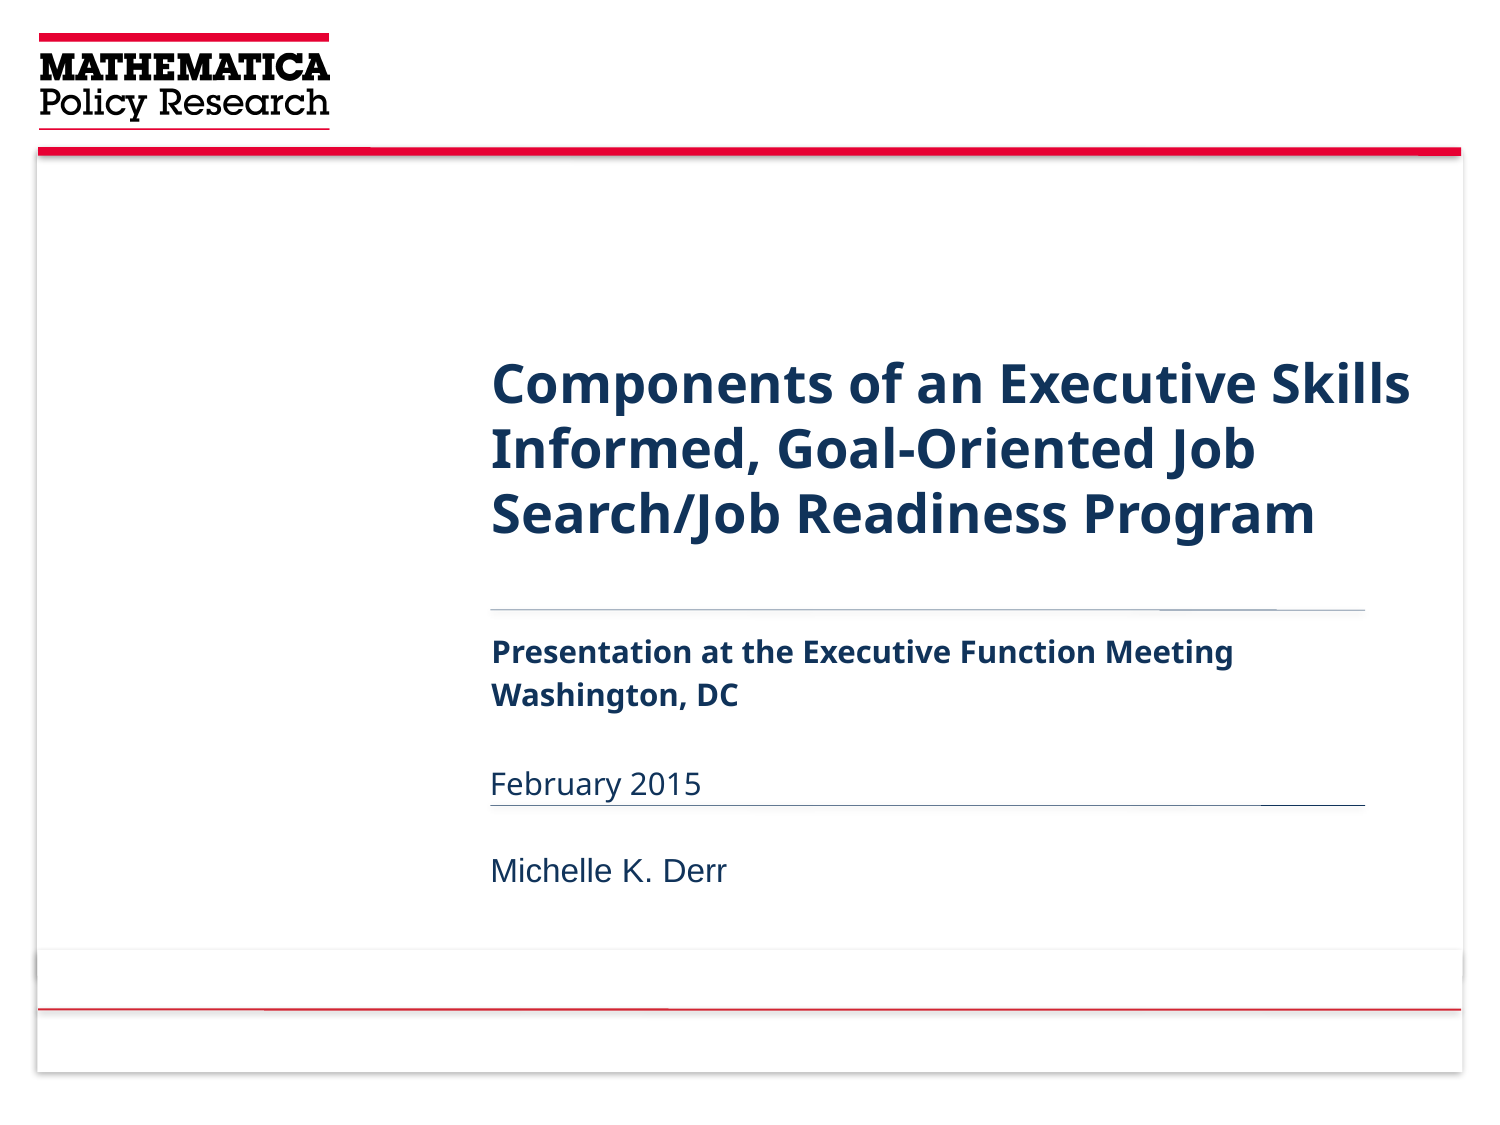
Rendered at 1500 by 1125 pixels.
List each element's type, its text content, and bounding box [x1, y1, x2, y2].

picture [39, 33, 330, 130]
subtitle Presentation at the Executive Function Meeting Washington, DC [491, 631, 1433, 730]
list Michelle K. Derr [475, 841, 1428, 992]
list February 2015 [475, 756, 1437, 812]
title Components of an Executive Skills Informed, Goal-Oriented Job Search/Job Readiness Program [491, 349, 1445, 591]
